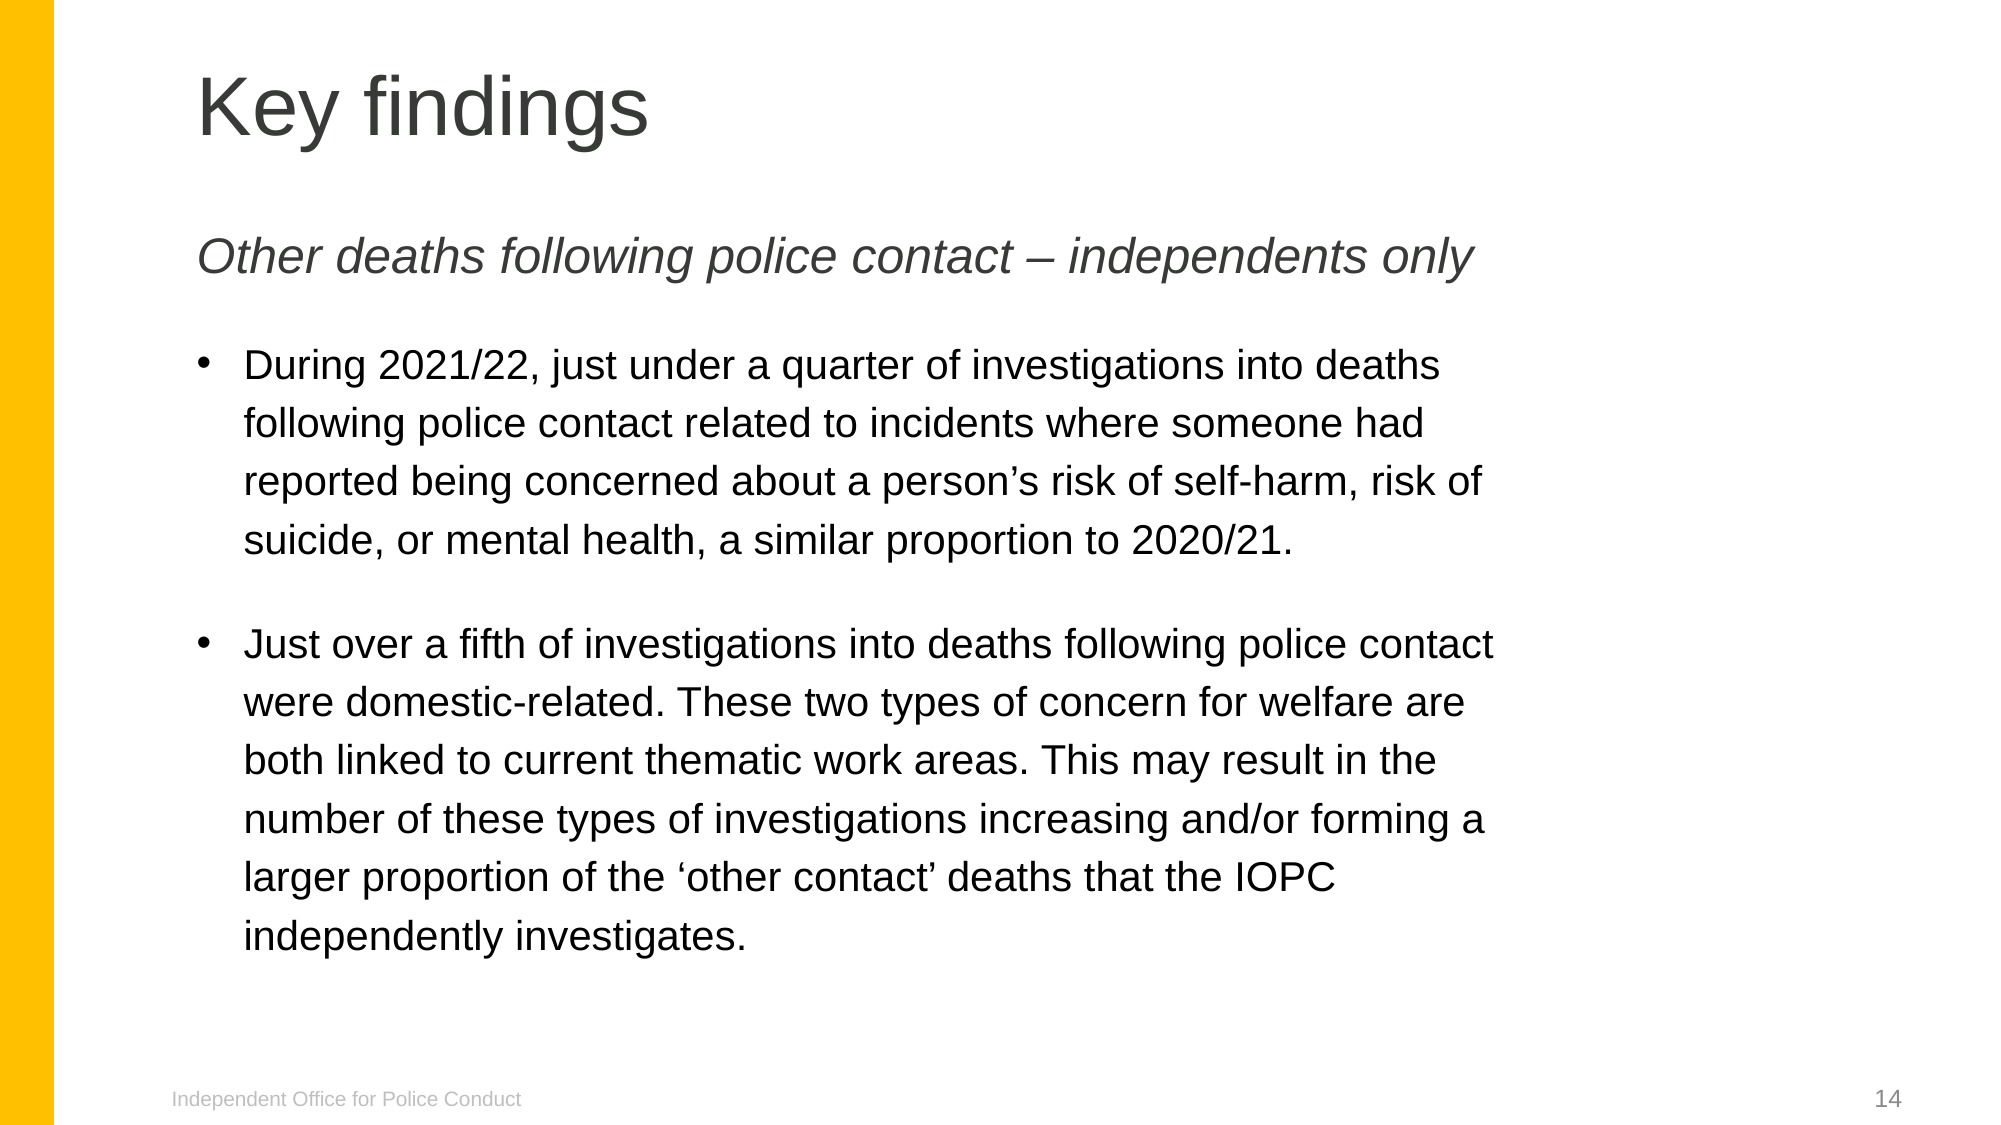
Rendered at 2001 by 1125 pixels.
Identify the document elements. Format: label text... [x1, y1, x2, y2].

list Other deaths following police contact – independents only During 2021/22, just under a quarter of investigations into deaths following police contact related to incidents where someone had reported being concerned about a person’s risk of self-harm, risk of suicide, or mental health, a similar proportion to 2020/21. Just over a fifth of investigations into deaths following police contact were domestic-related. These two types of concern for welfare are both linked to current thematic work areas. This may result in the number of these types of investigations increasing and/or forming a larger proportion of the ‘other contact’ deaths that the IOPC independently investigates. [196, 224, 1506, 1056]
footer Independent Office for Police Conduct [171, 1070, 813, 1125]
list Key findings [196, 93, 1187, 206]
slide_number 14 [1505, 1070, 1918, 1125]
